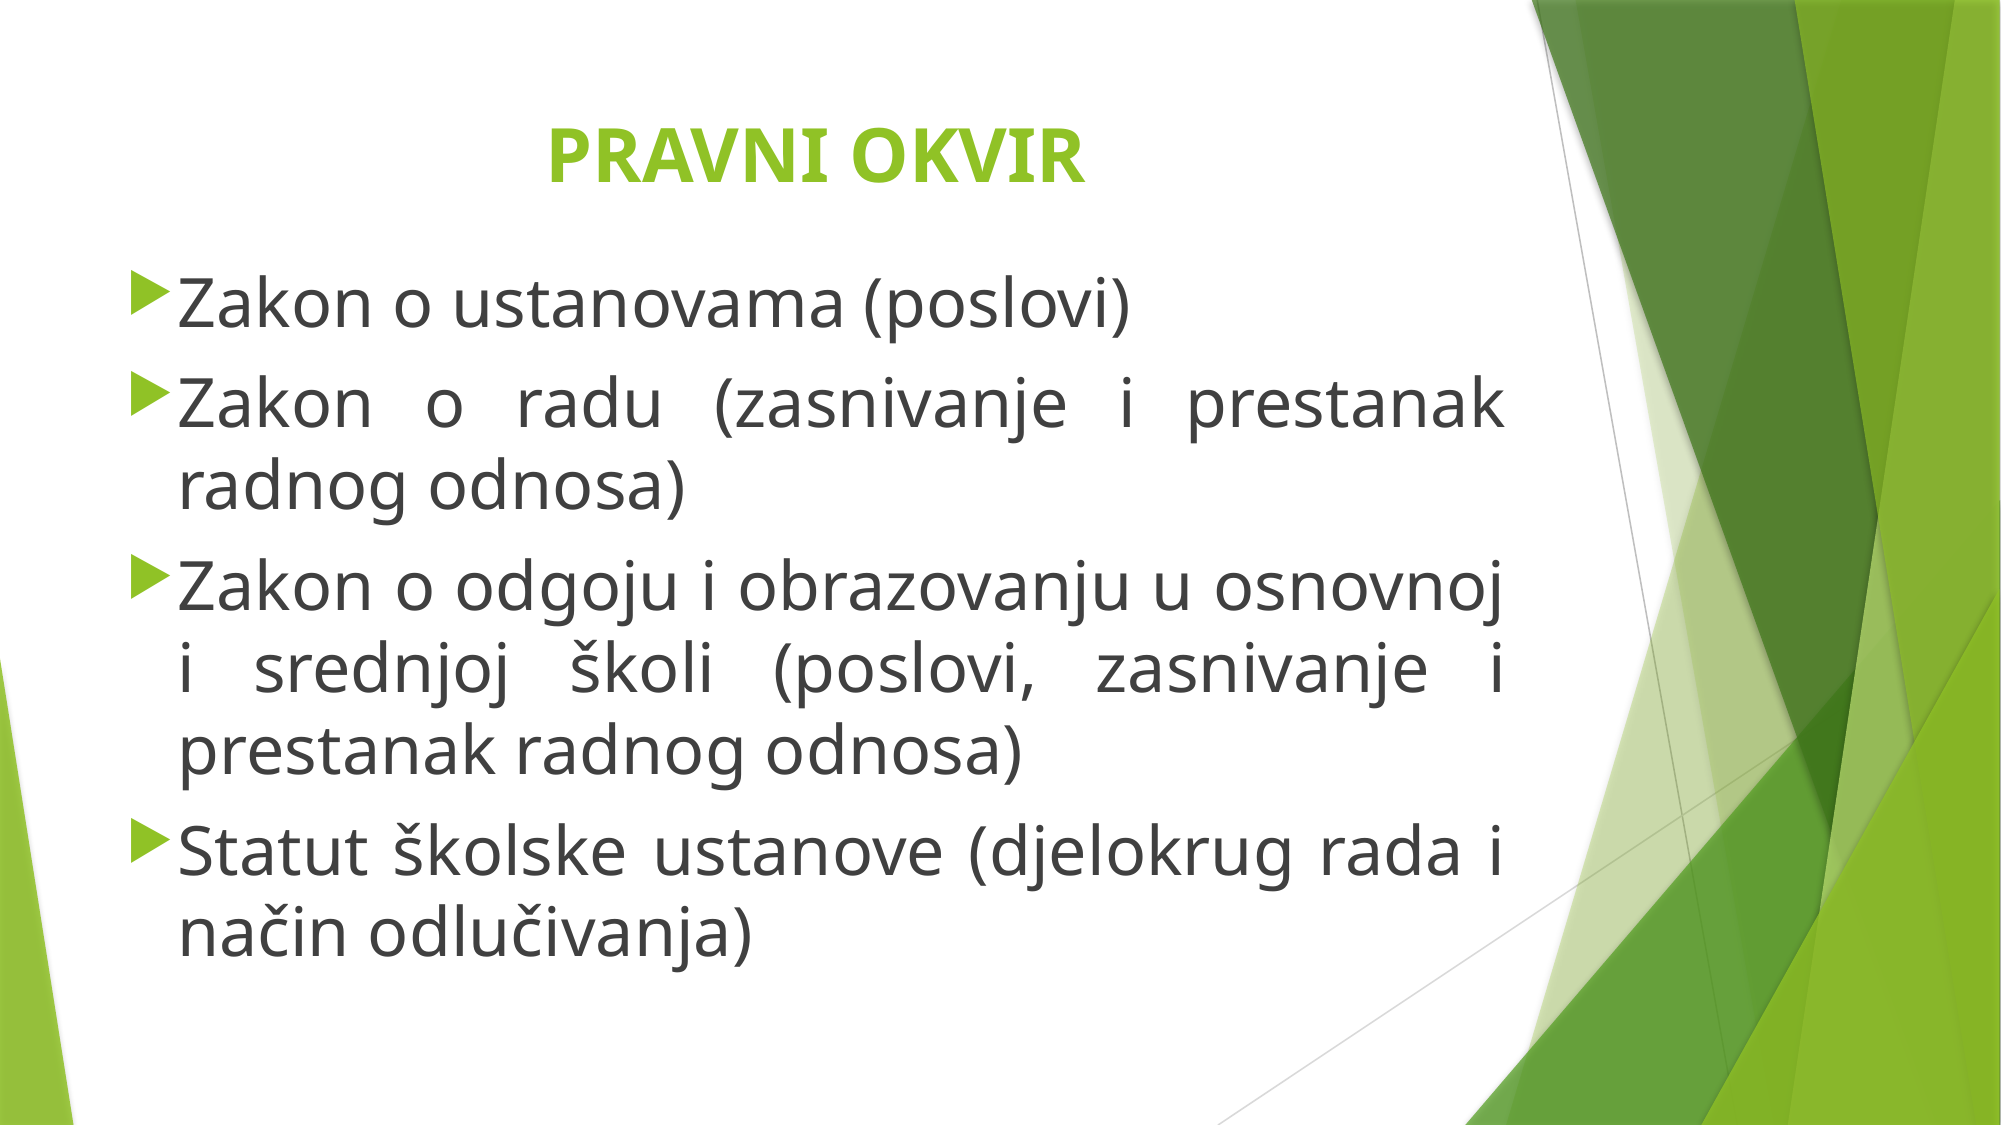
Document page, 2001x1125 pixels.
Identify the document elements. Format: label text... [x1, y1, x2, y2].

list Zakon o ustanovama (poslovi) Zakon o radu (zasnivanje i prestanak radnog odnosa) Zakon o odgoju i obrazovanju u osnovnoj i srednjoj školi (poslovi, zasnivanje i prestanak radnog odnosa) Statut školske ustanove (djelokrug rada i način odlučivanja) [111, 251, 1522, 991]
title PRAVNI OKVIR [111, 99, 1522, 251]
